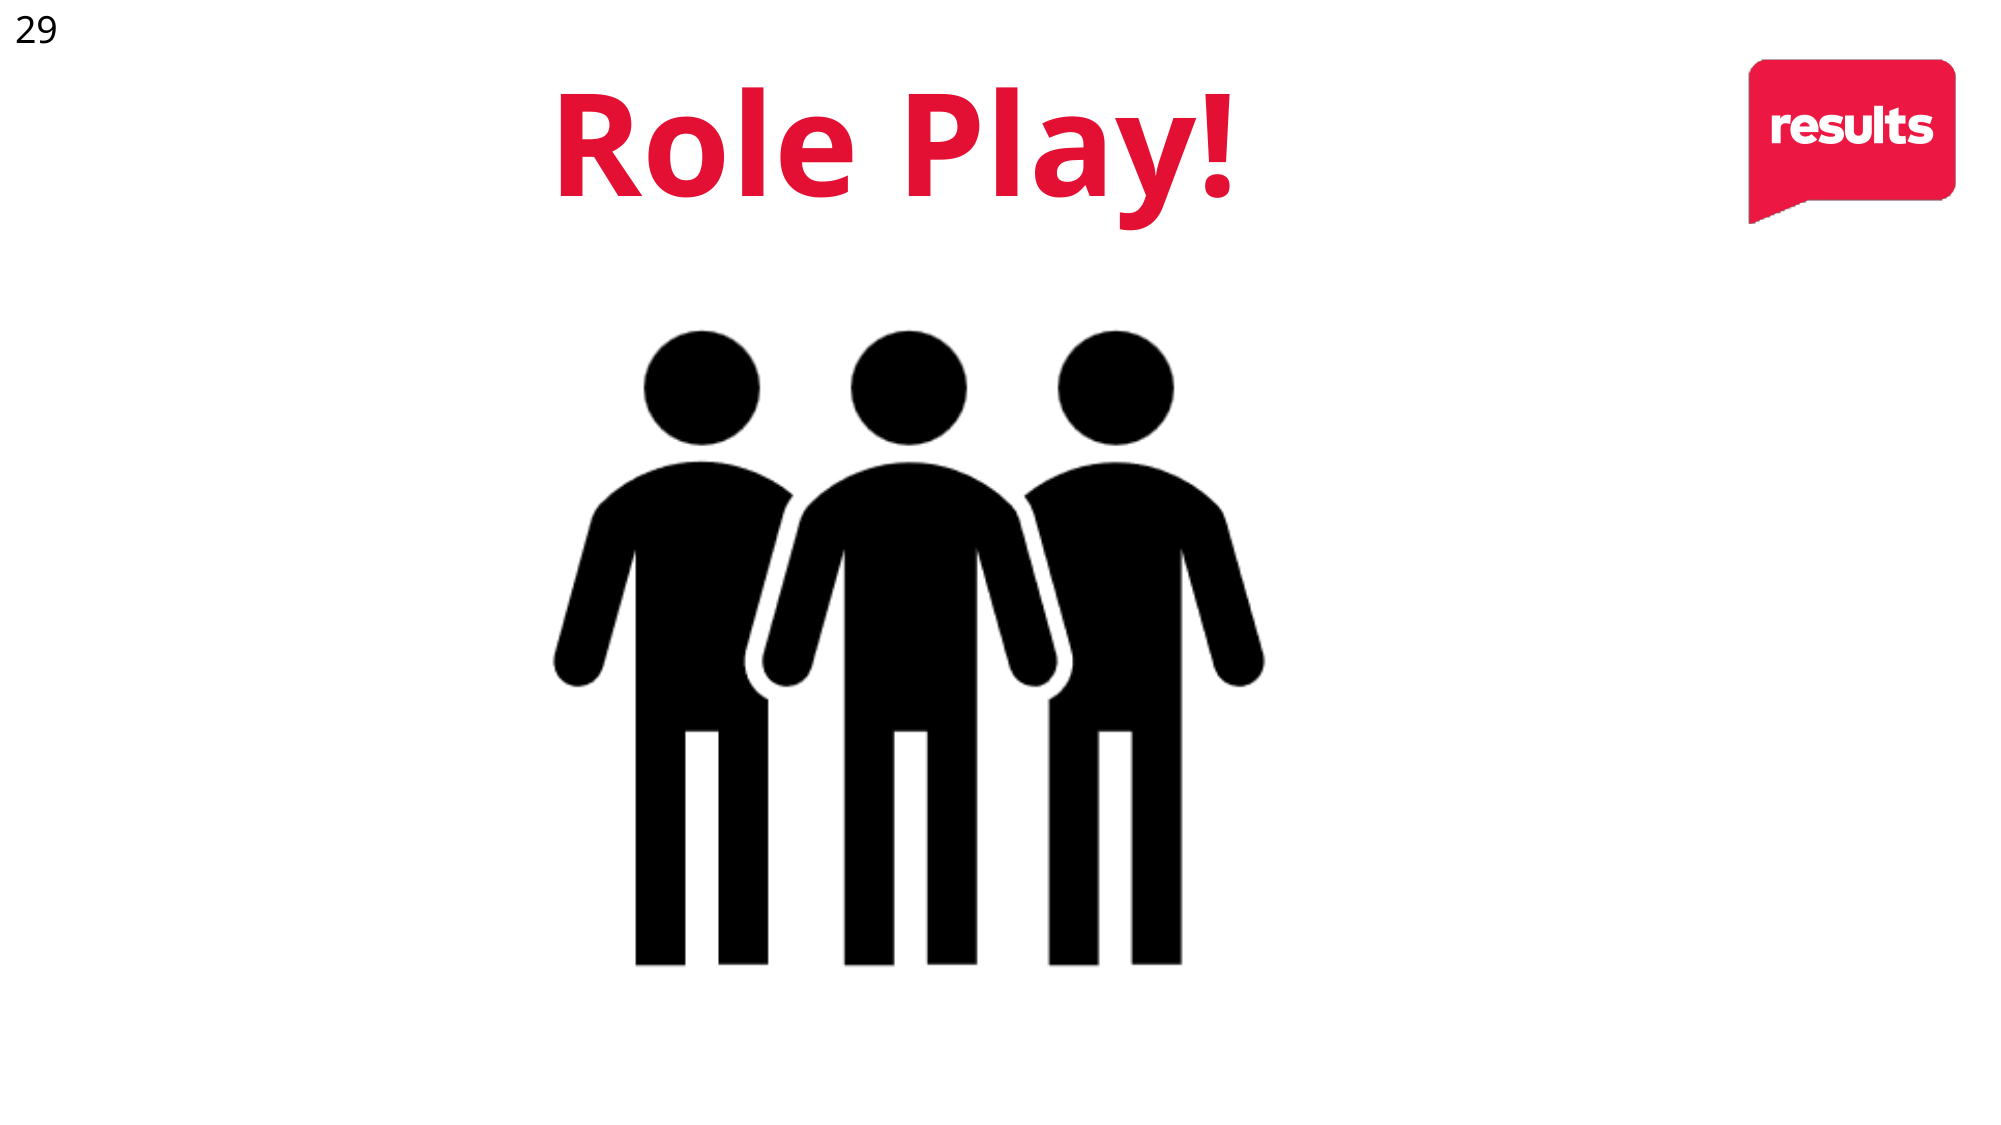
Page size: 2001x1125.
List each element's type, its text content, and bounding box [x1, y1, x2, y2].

picture [511, 256, 1307, 1041]
title Role Play! [99, 45, 1719, 233]
picture [1718, 30, 1987, 247]
slide_number 29 [0, 2, 100, 62]
